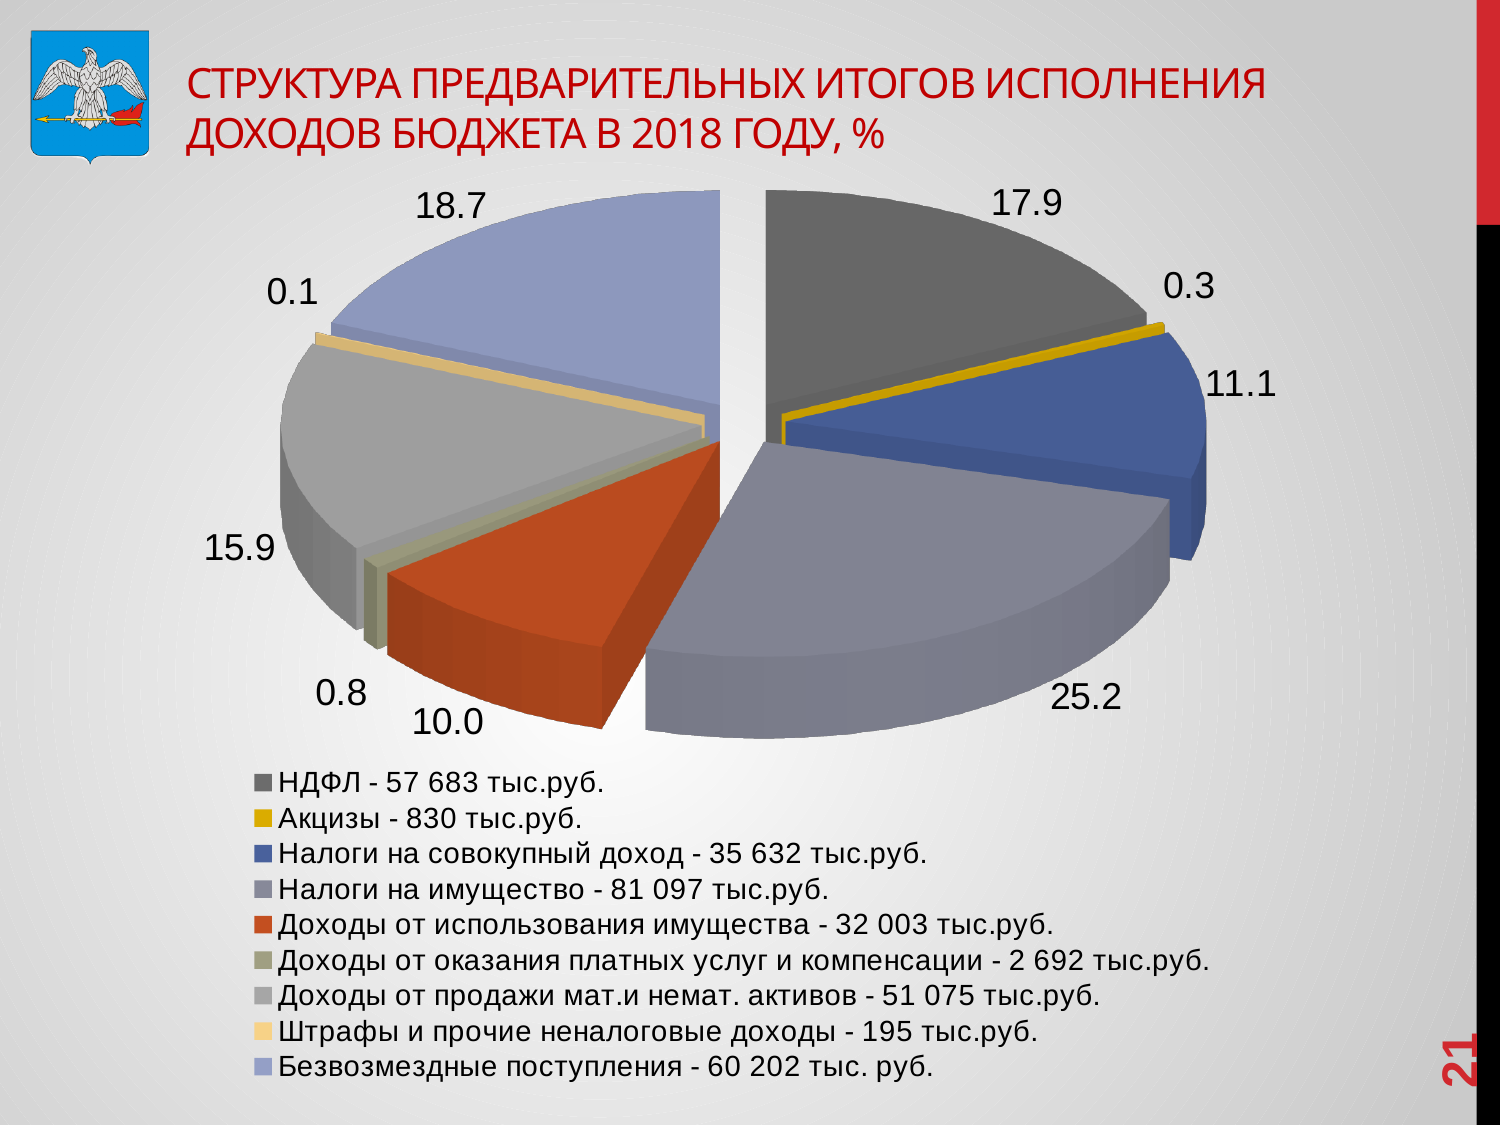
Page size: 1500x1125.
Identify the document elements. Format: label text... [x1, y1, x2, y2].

title Структура ПРЕДВАРИТЕЛЬНЫХ ИТОГОВ ИСПОЛНЕНИЯ доходов бюджета в 2018 году, % [171, 4, 1463, 165]
chart [64, 164, 1414, 1087]
picture [29, 30, 149, 166]
slide_number 21 [1427, 887, 1488, 1104]
picture [35, 48, 146, 128]
